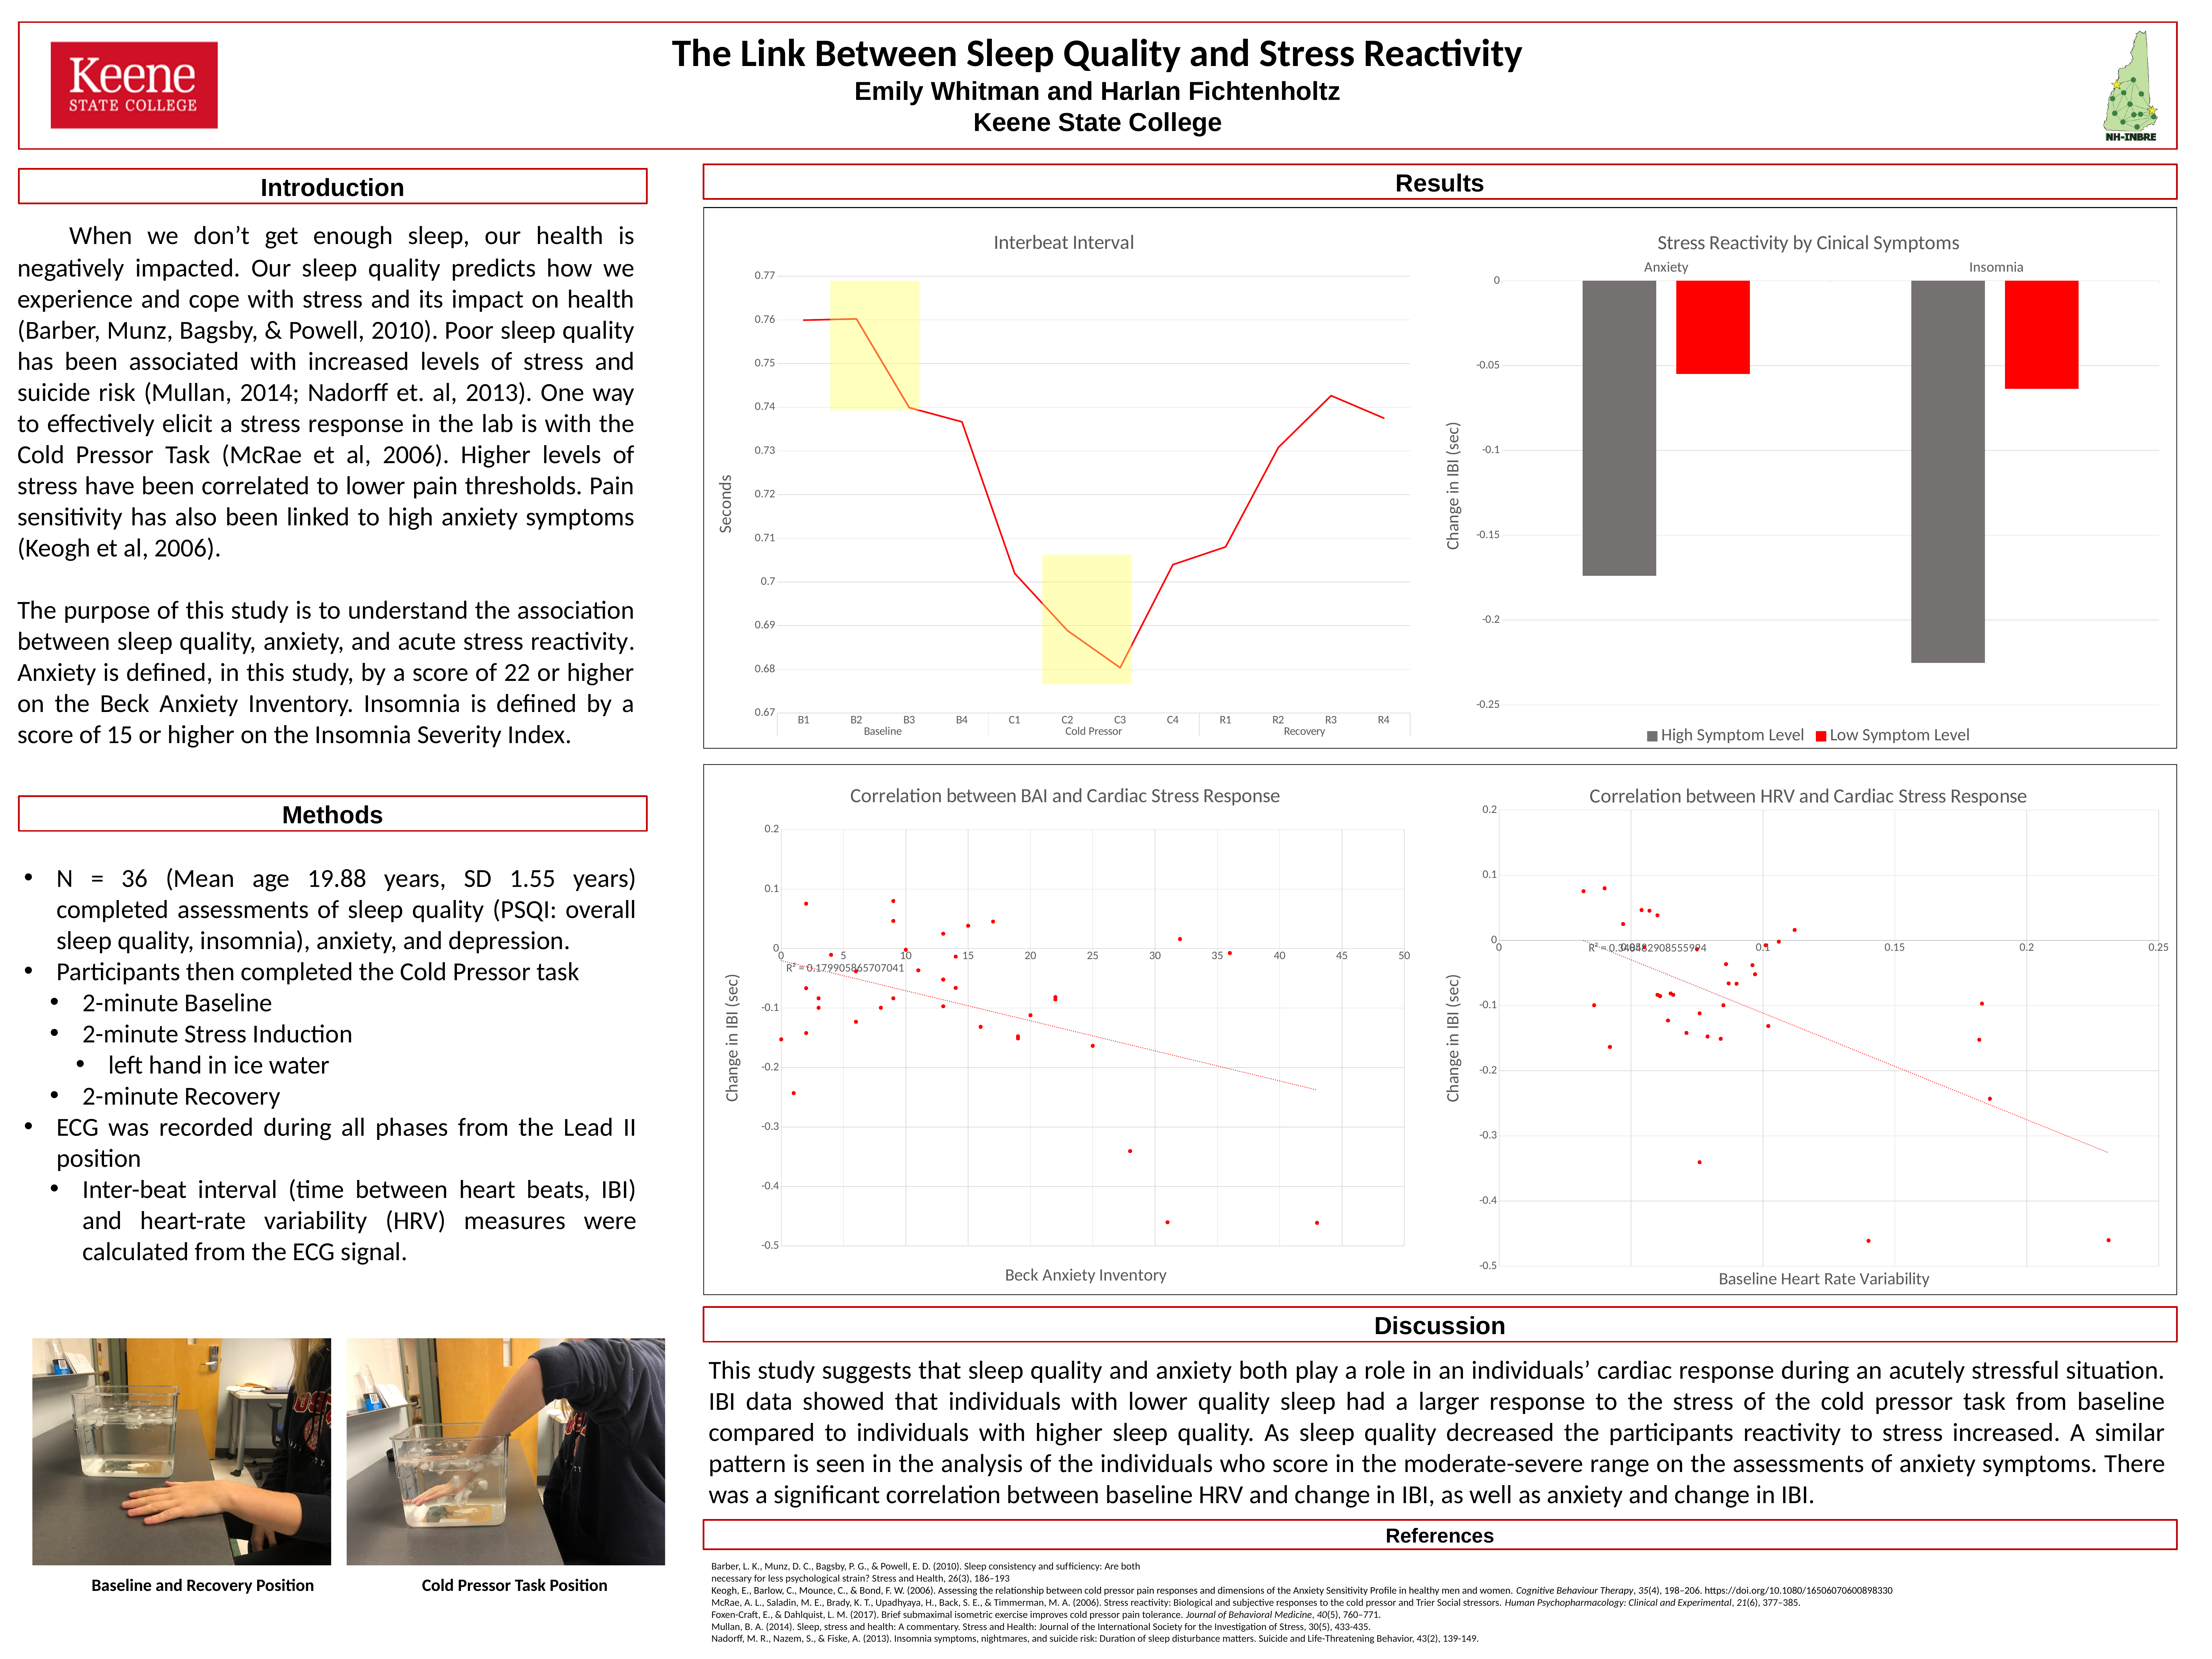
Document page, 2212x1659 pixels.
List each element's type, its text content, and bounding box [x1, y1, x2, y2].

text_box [703, 1307, 2177, 1621]
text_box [19, 0, 2177, 186]
chart [1440, 768, 2177, 1294]
chart [710, 768, 1425, 1299]
text_box Introduction [19, 186, 647, 204]
picture [2102, 29, 2159, 142]
text_box [703, 207, 2177, 749]
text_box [32, 1338, 665, 1598]
text_box [703, 764, 2177, 1295]
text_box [703, 214, 1425, 749]
text_box When we don’t get enough sleep, our health is negatively impacted. Our sleep quality predicts how we experience and cope with stress and its impact on health (Barber, Munz, Bagsby, & Powell, 2010). Poor sleep quality has been associated with increased levels of stress and suicide risk (Mullan, 2014; Nadorff et. al, 2013). One way to effectively elicit a stress response in the lab is with the Cold Pressor Task (McRae et al, 2006). Higher levels of stress have been correlated to lower pain thresholds. Pain sensitivity has also been linked to high anxiety symptoms (Keogh et al, 2006). The purpose of this study is to understand the association between sleep quality, anxiety, and acute stress reactivity. Anxiety is defined, in this study, by a score of 22 or higher on the Beck Anxiety Inventory. Insomnia is defined by a score of 15 or higher on the Insomnia Severity Index. [12, 210, 640, 751]
chart [1440, 215, 2177, 749]
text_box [19, 796, 647, 1303]
text_box Results [703, 186, 2177, 199]
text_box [703, 1520, 2180, 1650]
